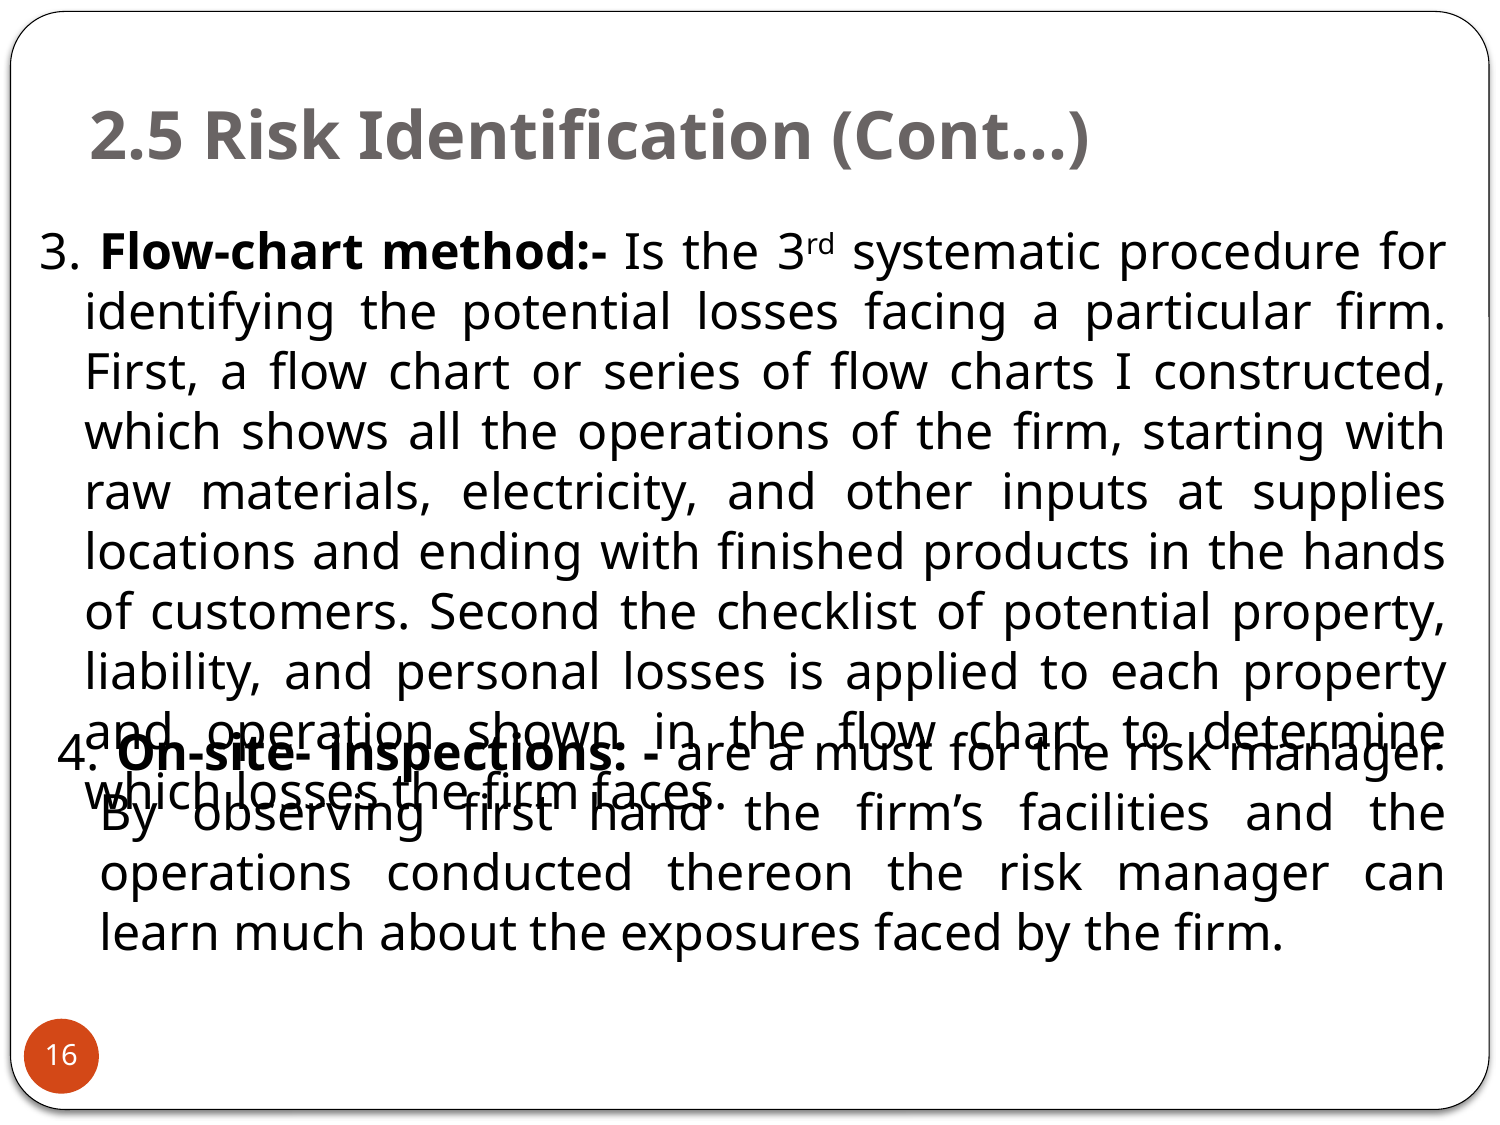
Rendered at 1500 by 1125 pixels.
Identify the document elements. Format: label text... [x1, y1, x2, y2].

title 2.5 Risk Identification (Cont…) [75, 45, 1425, 188]
list 3. Flow-chart method:- Is the 3rd systematic procedure for identifying the potential losses facing a particular firm. First, a flow chart or series of flow charts I constructed, which shows all the operations of the firm, starting with raw materials, electricity, and other inputs at supplies locations and ending with finished products in the hands of customers. Second the checklist of potential property, liability, and personal losses is applied to each property and operation shown in the flow chart to determine which losses the firm faces. [24, 212, 1463, 538]
text_box 4. On-site- inspections: - are a must for the risk manager. By observing first hand the firm’s facilities and the operations conducted thereon the risk manager can learn much about the exposures faced by the firm. [24, 712, 1463, 1038]
slide_number 16 [23, 1018, 99, 1094]
